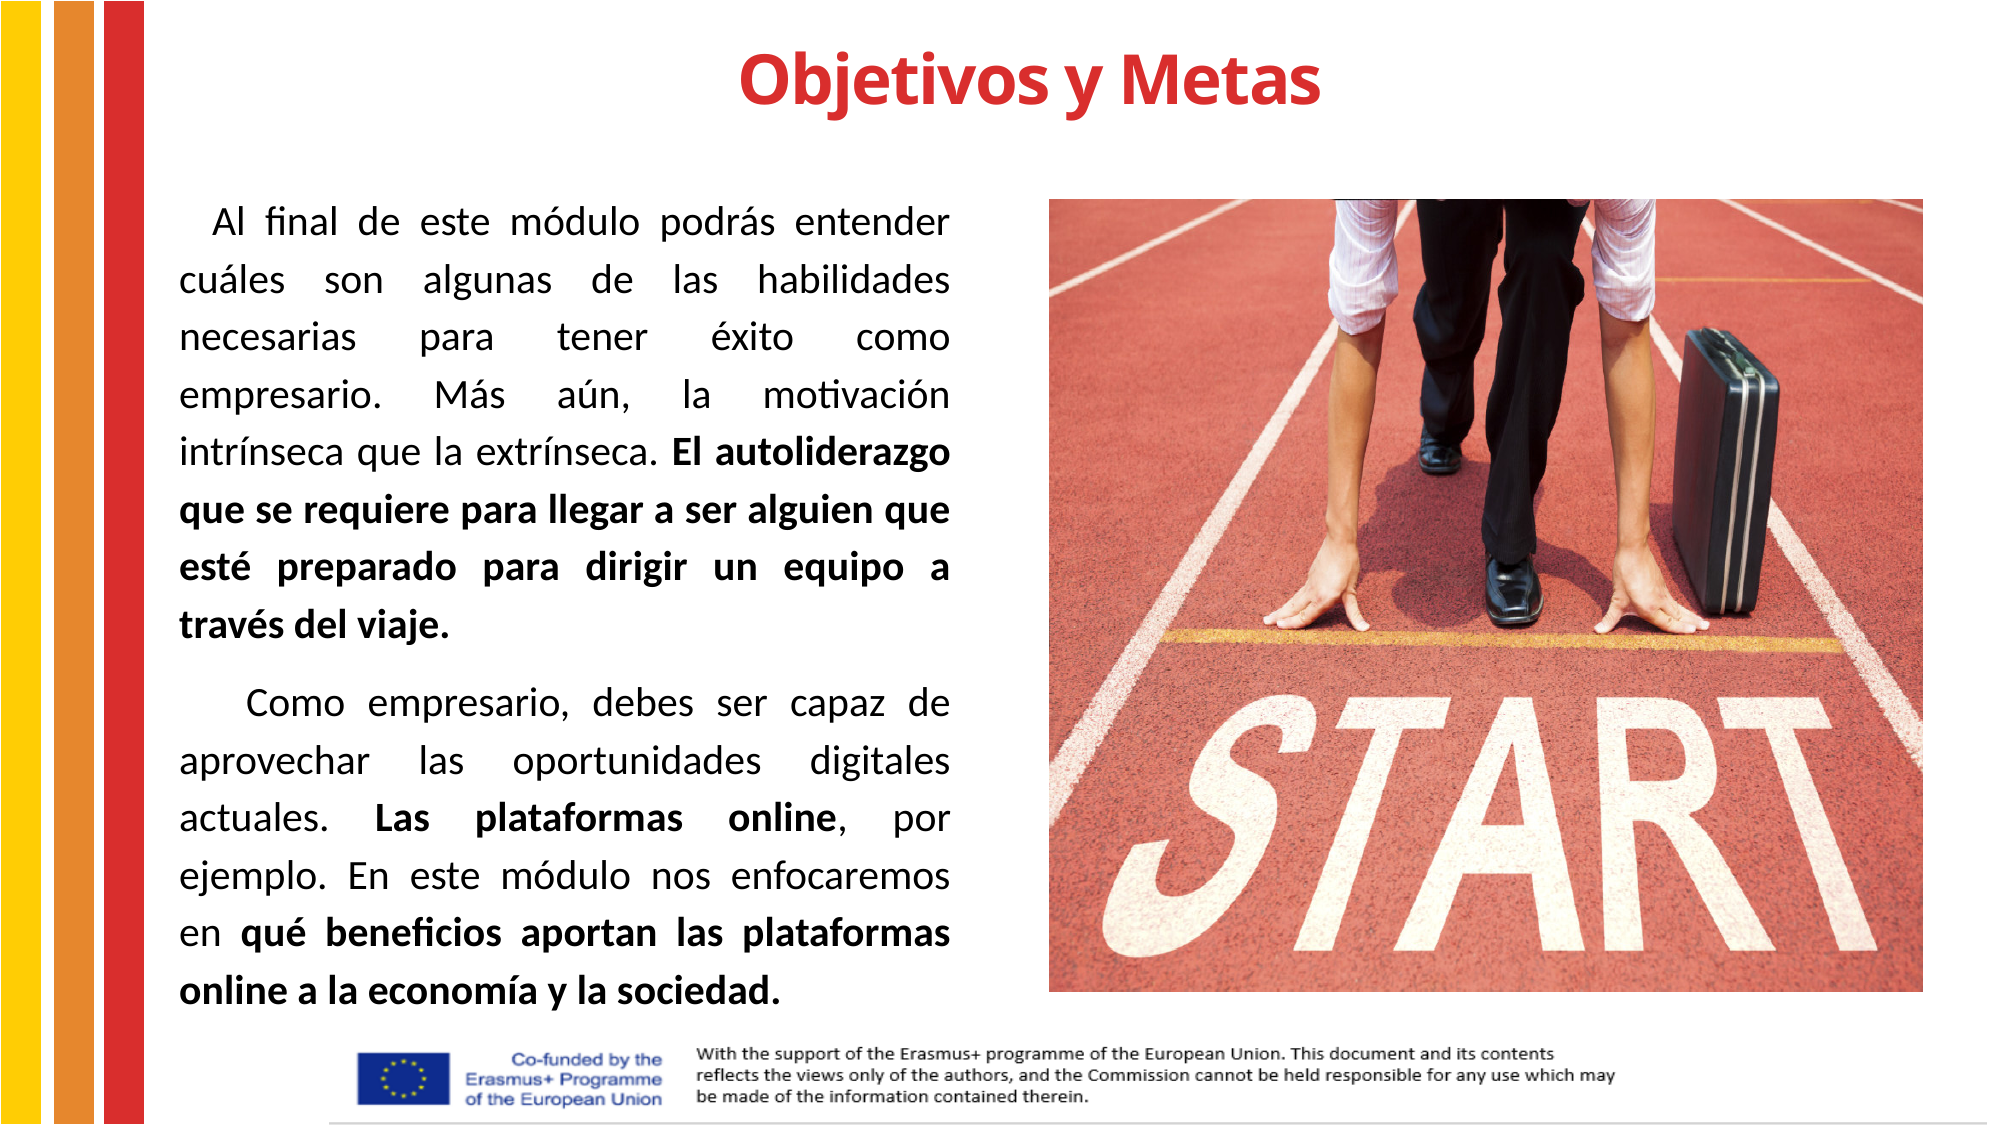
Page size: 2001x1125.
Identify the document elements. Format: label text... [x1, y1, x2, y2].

title Objetivos y Metas [716, 21, 1342, 127]
text_box Al final de este módulo podrás entender cuáles son algunas de las habilidades necesarias para tener éxito como empresario. Más aún, la motivación intrínseca que la extrínseca. El autoliderazgo que se requiere para llegar a ser alguien que esté preparado para dirigir un equipo a través del viaje. Como empresario, debes ser capaz de aprovechar las oportunidades digitales actuales. Las plataformas online, por ejemplo. En este módulo nos enfocaremos en qué beneficios aportan las plataformas online a la economía y la sociedad. [105, 179, 966, 1091]
text_box [0, 0, 43, 1125]
text_box [102, 0, 146, 1125]
text_box [52, 0, 96, 1125]
picture [1049, 199, 1923, 992]
picture [329, 1032, 1987, 1125]
